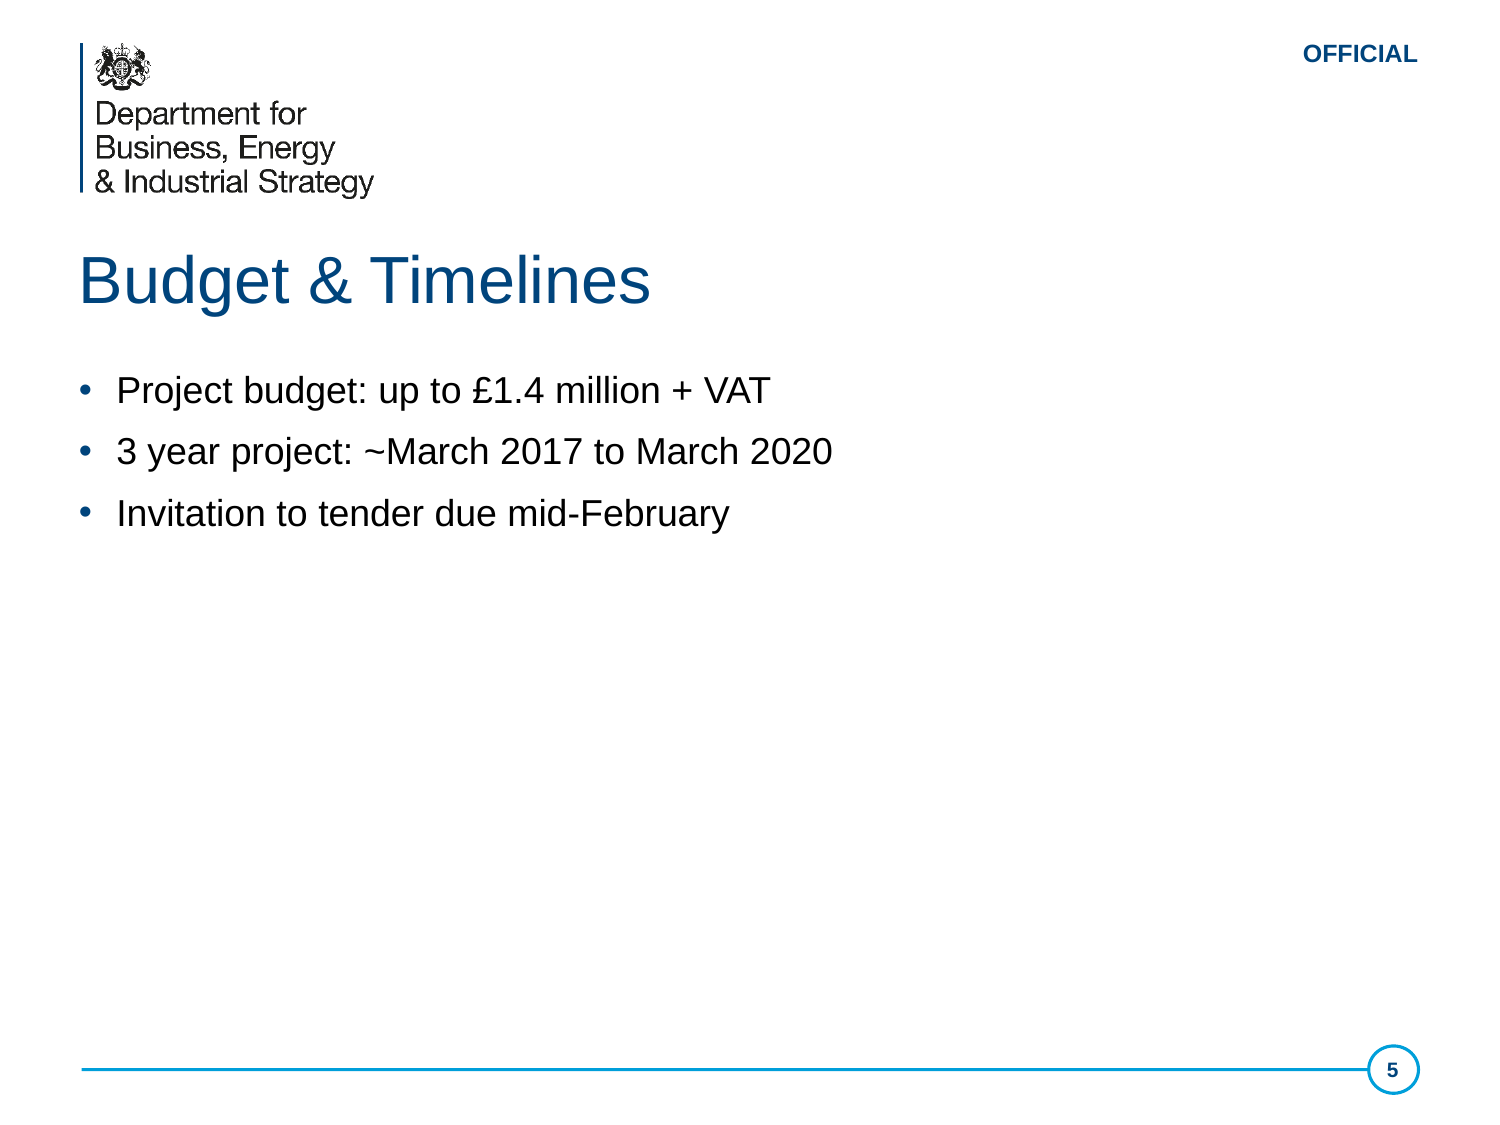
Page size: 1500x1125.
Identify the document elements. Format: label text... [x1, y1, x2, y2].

list Project budget: up to £1.4 million + VAT 3 year project: ~March 2017 to March 2020 Invitation to tender due mid-February [63, 363, 1435, 1014]
title Budget & Timelines [63, 223, 1435, 341]
slide_number 5 [1364, 1052, 1421, 1086]
picture [80, 43, 374, 199]
